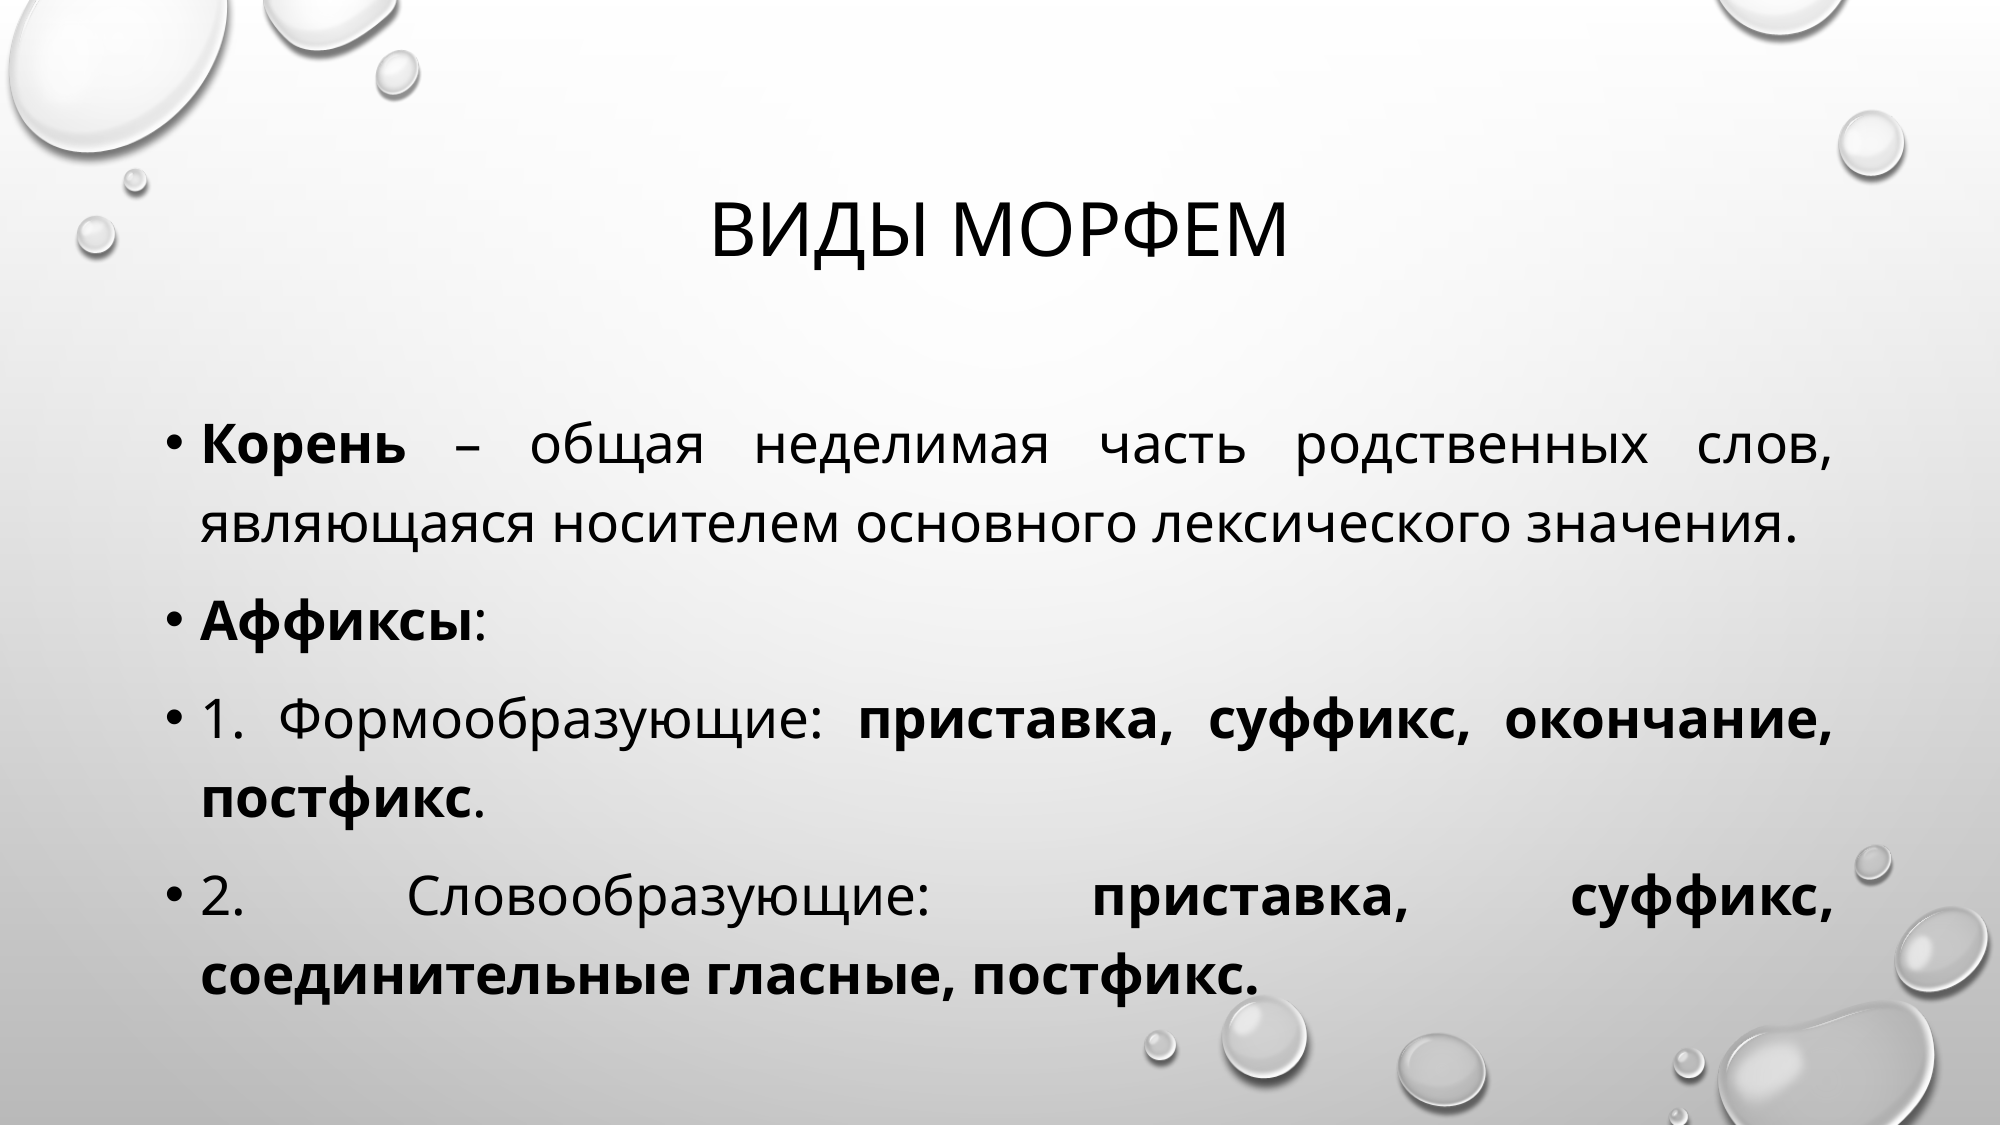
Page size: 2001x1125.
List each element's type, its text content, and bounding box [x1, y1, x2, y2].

picture [0, 0, 2000, 1125]
title Виды морфем [149, 101, 1851, 364]
list Корень – общая неделимая часть родственных слов, являющаяся носителем основного лексического значения. Аффиксы: 1. Формообразующие: приставка, суффикс, окончание, постфикс. 2. Словообразующие: приставка, суффикс, соединительные гласные, постфикс. [149, 388, 1850, 1024]
